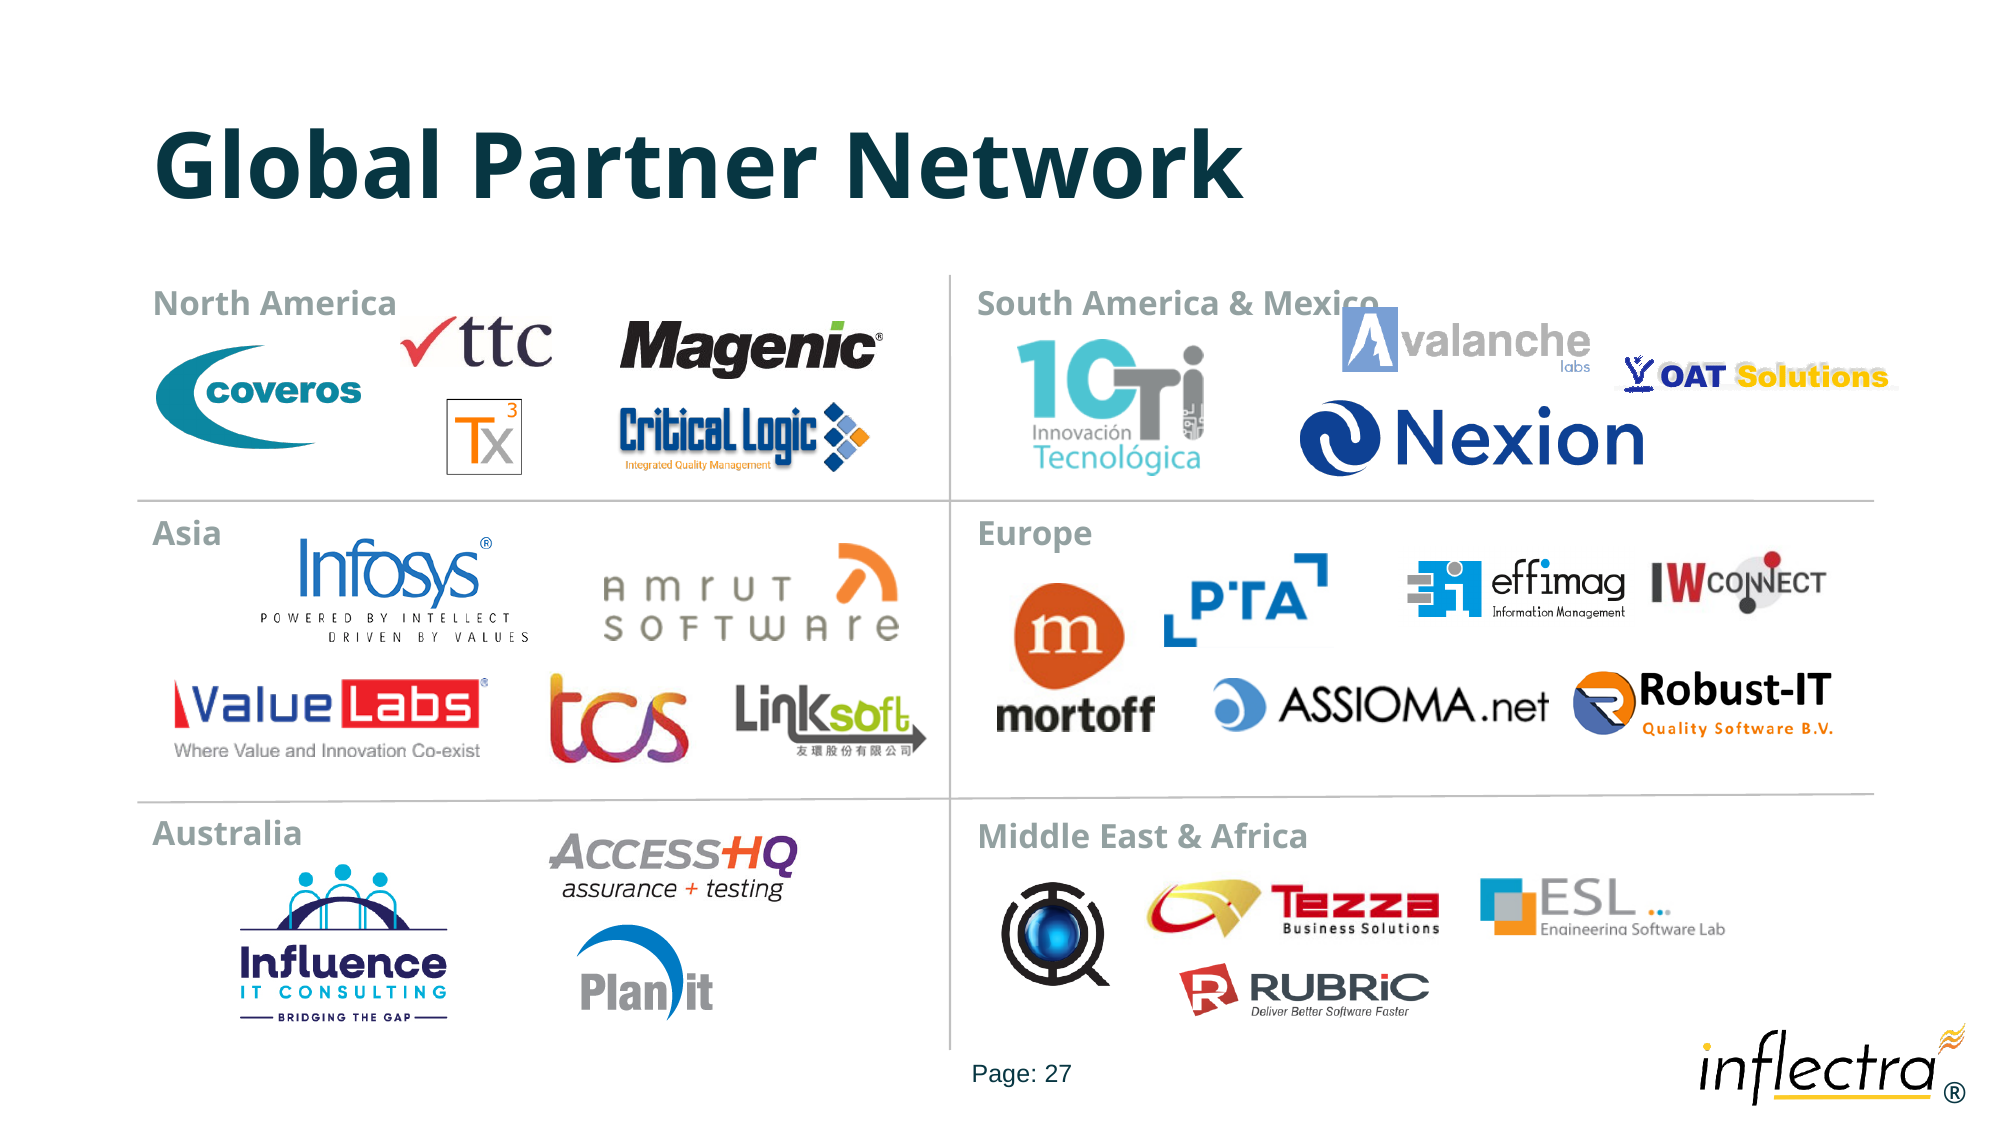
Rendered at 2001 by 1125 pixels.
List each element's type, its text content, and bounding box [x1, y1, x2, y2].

picture [603, 543, 899, 641]
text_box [571, 916, 720, 1023]
picture [1159, 552, 1334, 648]
picture [1283, 348, 1899, 495]
picture [544, 828, 801, 906]
picture [1692, 1017, 1971, 1112]
text_box Europe [962, 504, 1400, 560]
text_box North America [137, 274, 576, 330]
picture [1640, 542, 1832, 621]
picture [542, 662, 697, 769]
picture [156, 345, 361, 449]
picture [1144, 837, 1439, 1046]
slide_number Page: 27 [924, 1050, 1088, 1091]
picture [614, 402, 871, 478]
picture [1564, 661, 1839, 741]
text_box Australia [137, 805, 576, 860]
picture [205, 849, 480, 1041]
picture [997, 583, 1155, 732]
picture [258, 537, 533, 645]
picture [1213, 678, 1549, 732]
text_box Middle East & Africa [962, 807, 1400, 863]
picture [1342, 307, 1590, 372]
picture [1397, 546, 1635, 627]
picture [620, 321, 883, 379]
picture [1017, 339, 1204, 476]
title Global Partner Network [137, 59, 1863, 278]
text_box Asia [137, 504, 576, 560]
text_box South America & Mexico [962, 274, 1400, 330]
picture [174, 678, 488, 757]
picture [400, 316, 552, 367]
picture [1477, 864, 1728, 953]
picture [723, 671, 935, 761]
picture [442, 395, 525, 478]
picture [974, 855, 1131, 1012]
